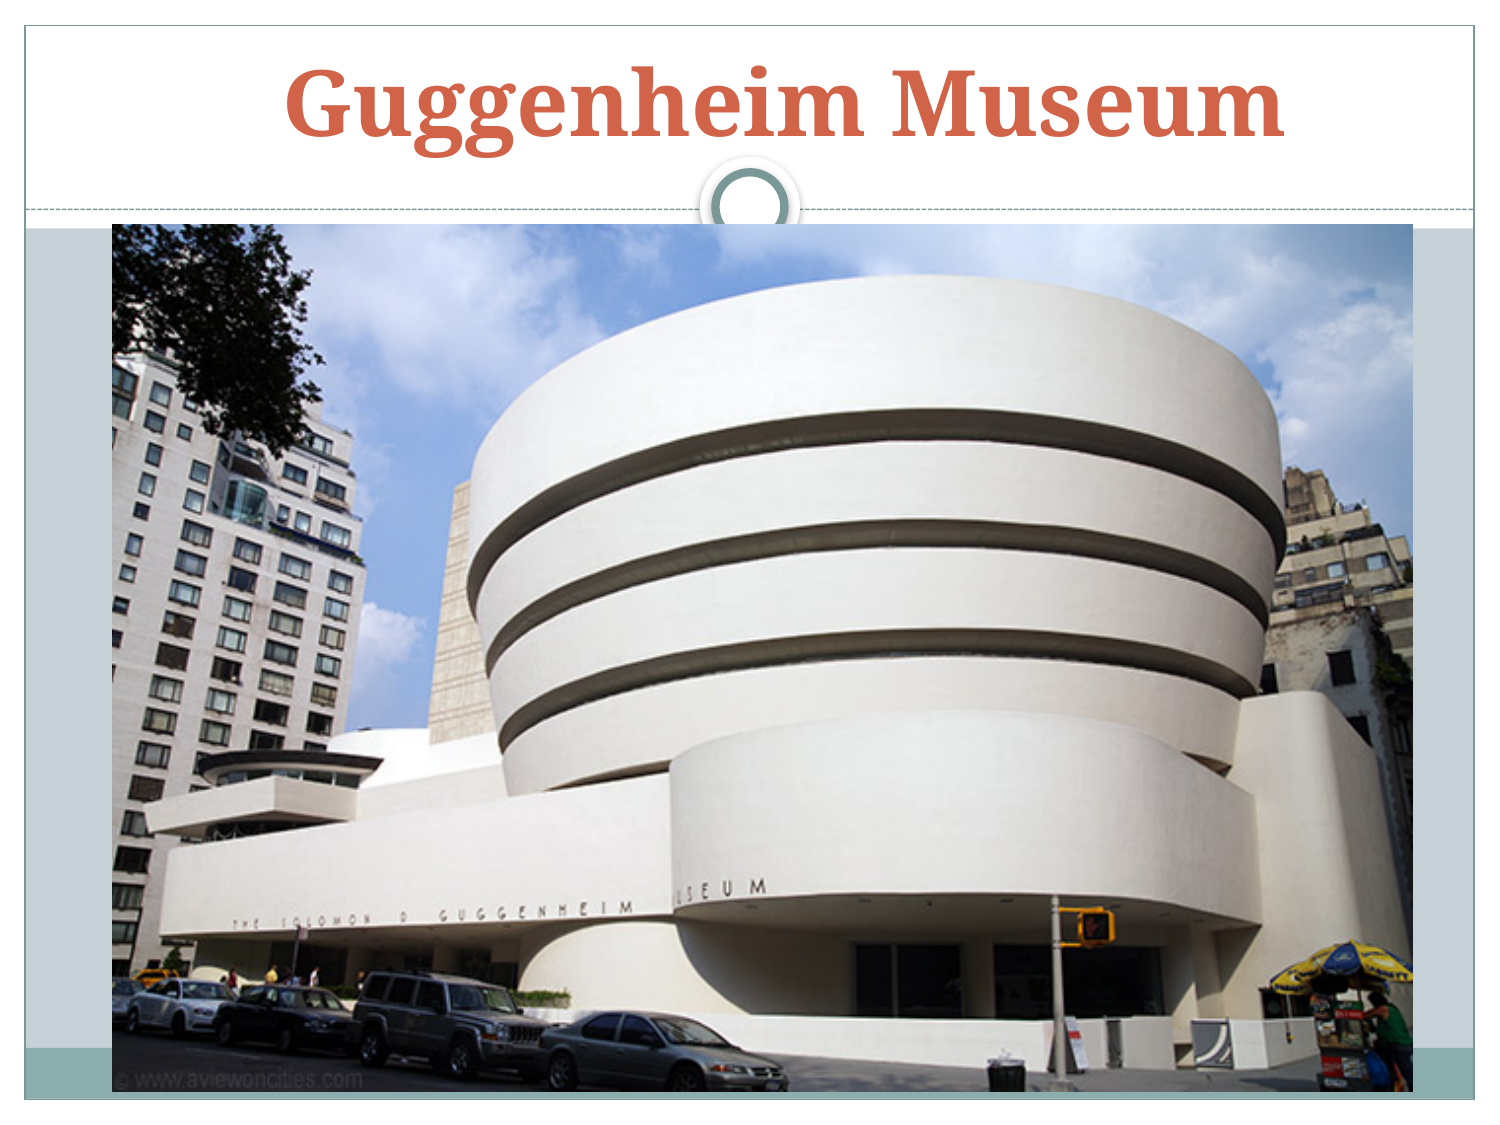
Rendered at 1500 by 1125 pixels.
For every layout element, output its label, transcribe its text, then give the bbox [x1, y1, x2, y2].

picture [112, 224, 1413, 1092]
text_box Guggenheim Museum [0, 12, 1500, 163]
